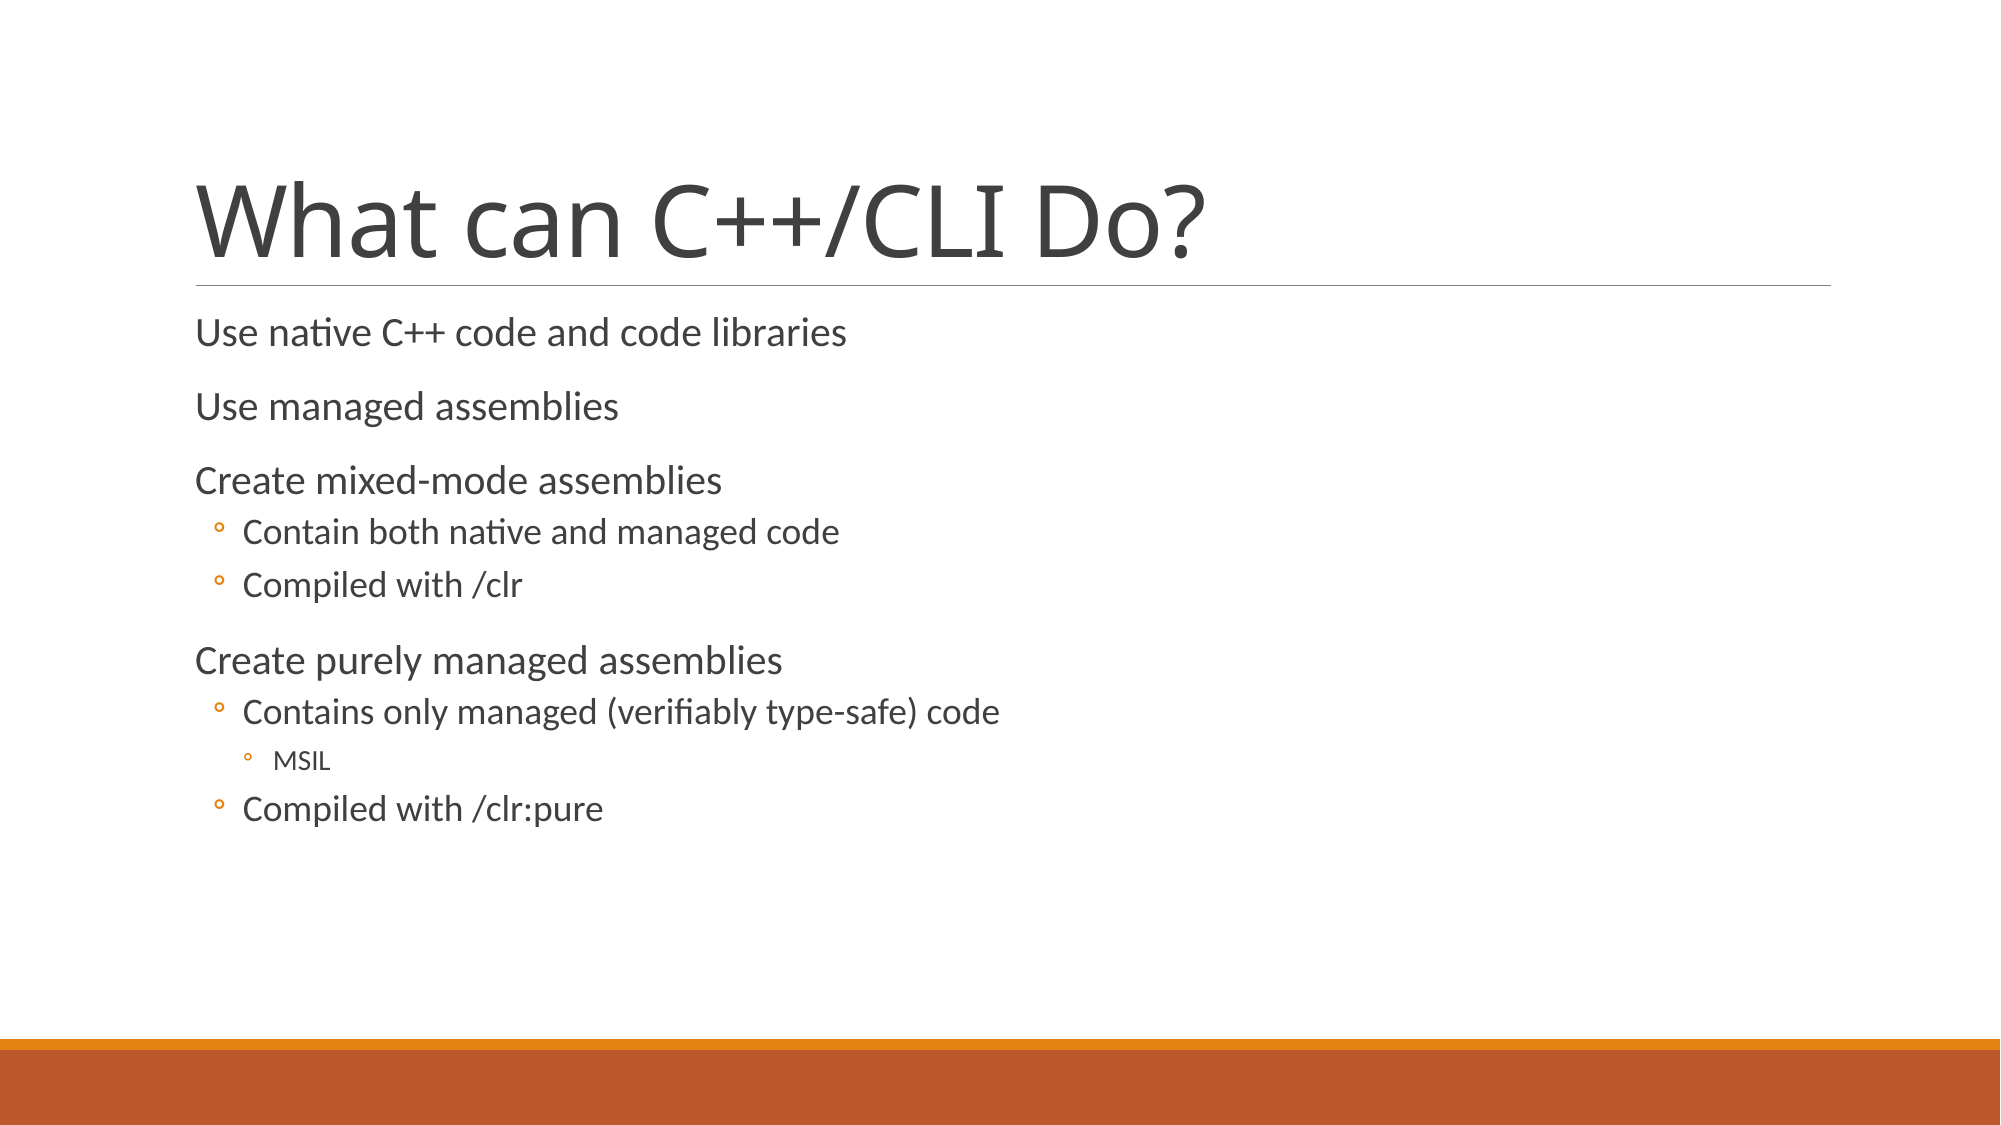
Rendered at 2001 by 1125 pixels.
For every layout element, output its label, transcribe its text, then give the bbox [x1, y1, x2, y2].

title What can C++/CLI Do? [180, 47, 1830, 285]
list Use native C++ code and code libraries Use managed assemblies Create mixed-mode assemblies Contain both native and managed code Compiled with /clr Create purely managed assemblies Contains only managed (verifiably type-safe) code MSIL Compiled with /clr:pure [180, 302, 1830, 963]
